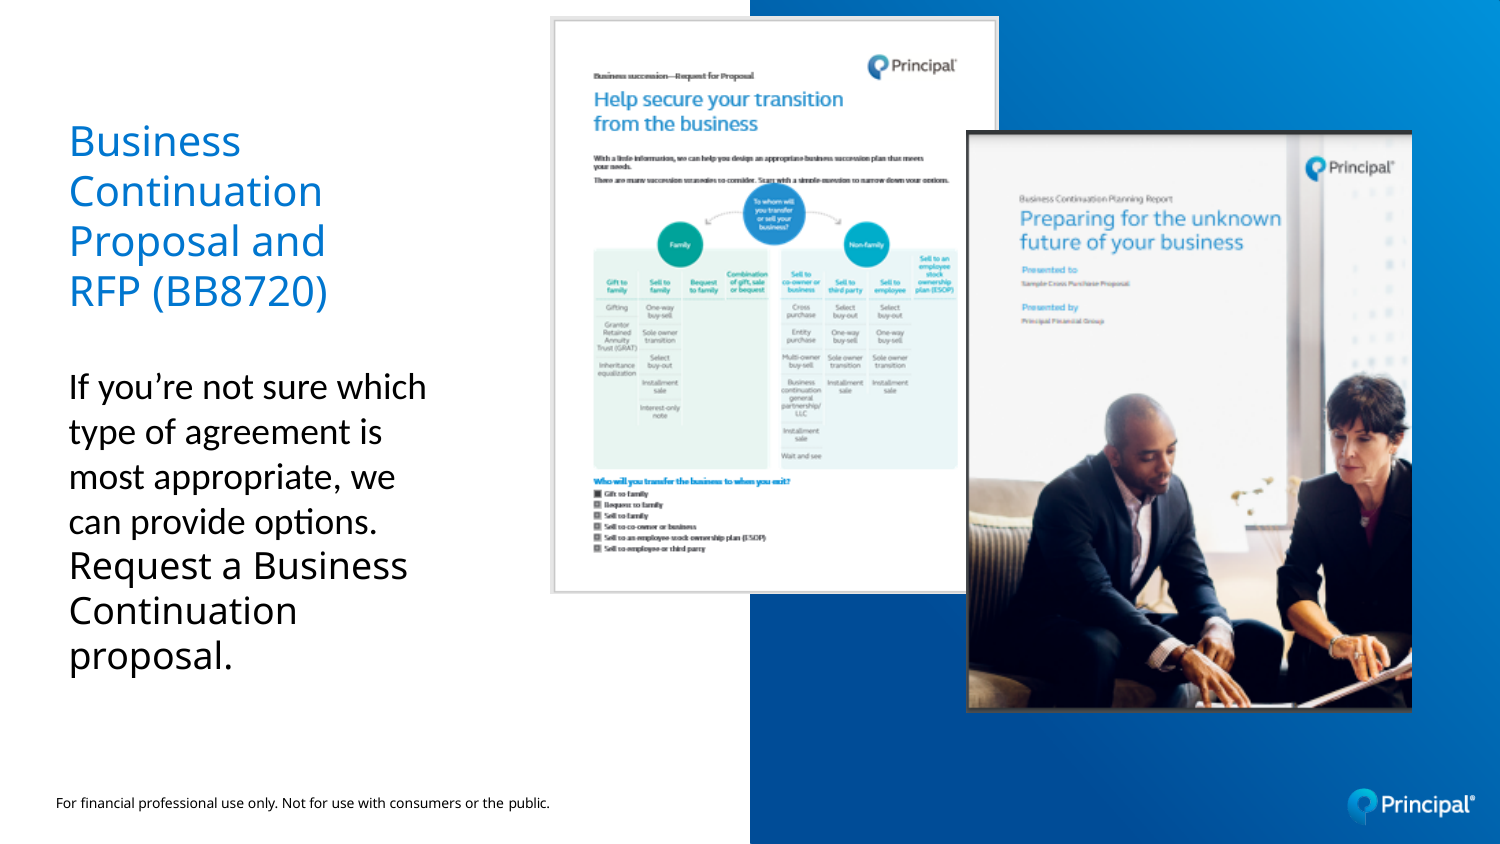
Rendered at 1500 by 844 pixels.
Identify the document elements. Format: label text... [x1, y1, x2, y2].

picture [550, 16, 1412, 714]
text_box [749, 0, 1500, 844]
text_box Business Continuation Proposal and RFP (BB8720) [53, 107, 401, 323]
text_box If you’re not sure which type of agreement is most appropriate, we can provide options. Request a Business Continuation proposal. [53, 354, 446, 685]
text_box For financial professional use only. Not for use with consumers or the public. [53, 755, 744, 812]
